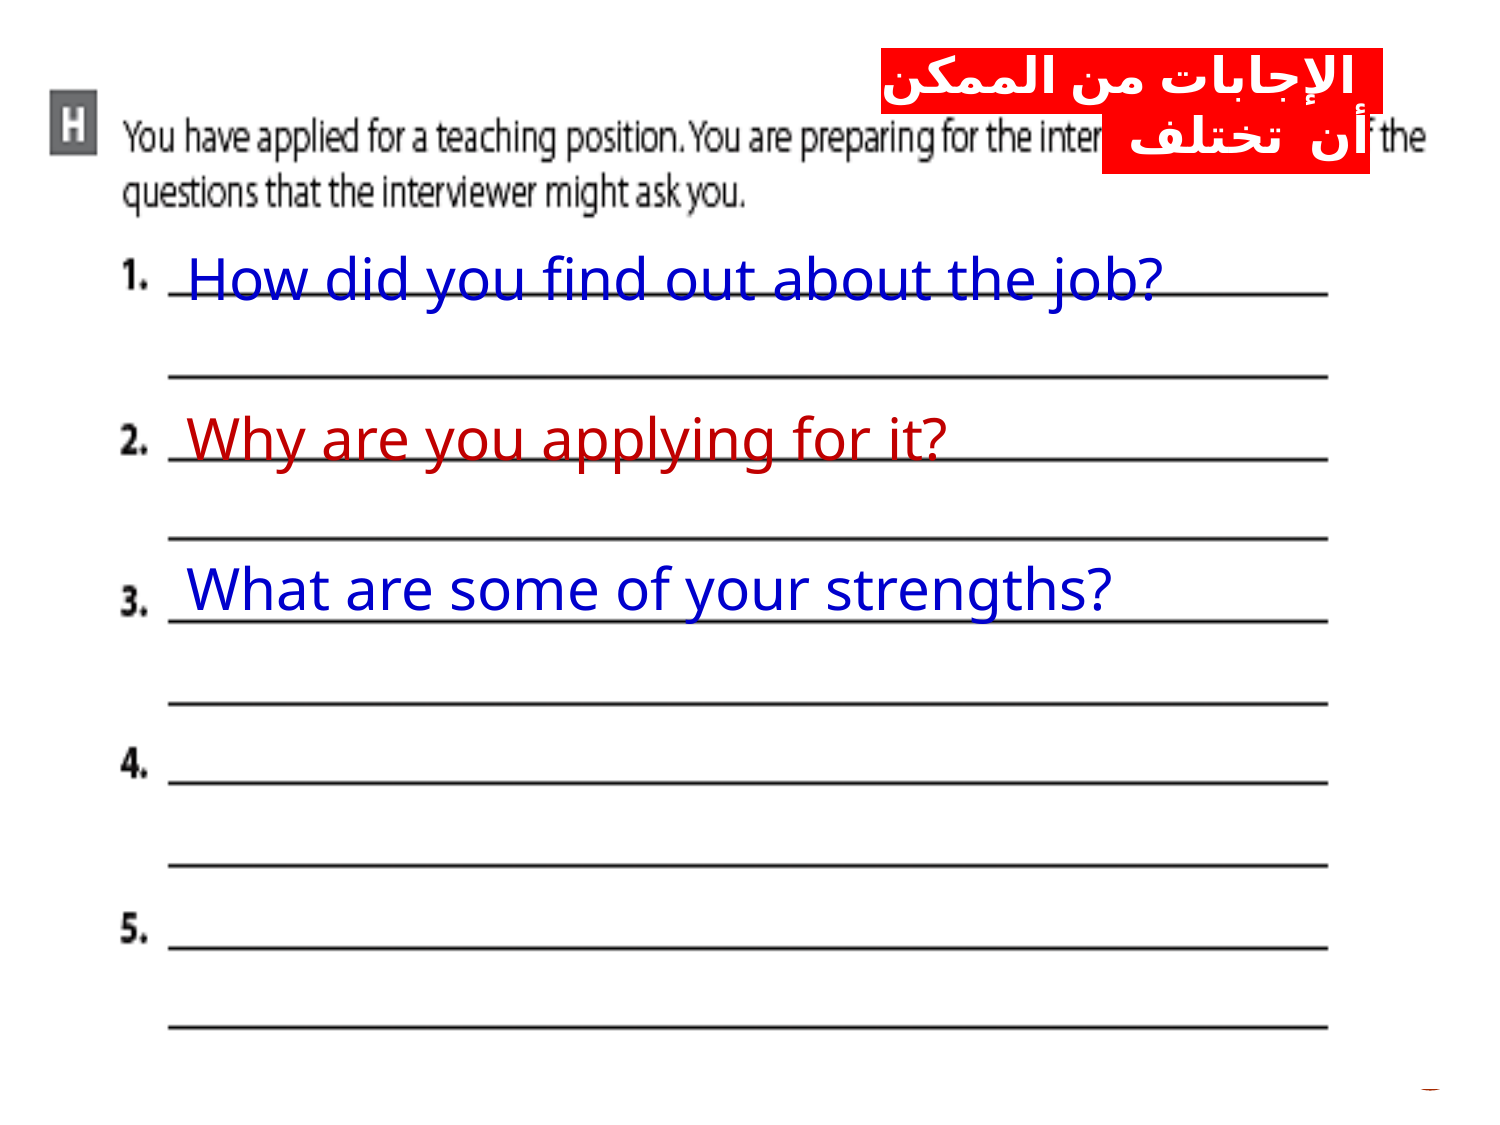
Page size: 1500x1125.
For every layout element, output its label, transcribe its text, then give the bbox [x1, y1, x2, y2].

picture [19, 67, 1471, 1089]
text_box الإجابات من الممكن أن تختلف . [813, 35, 1385, 66]
